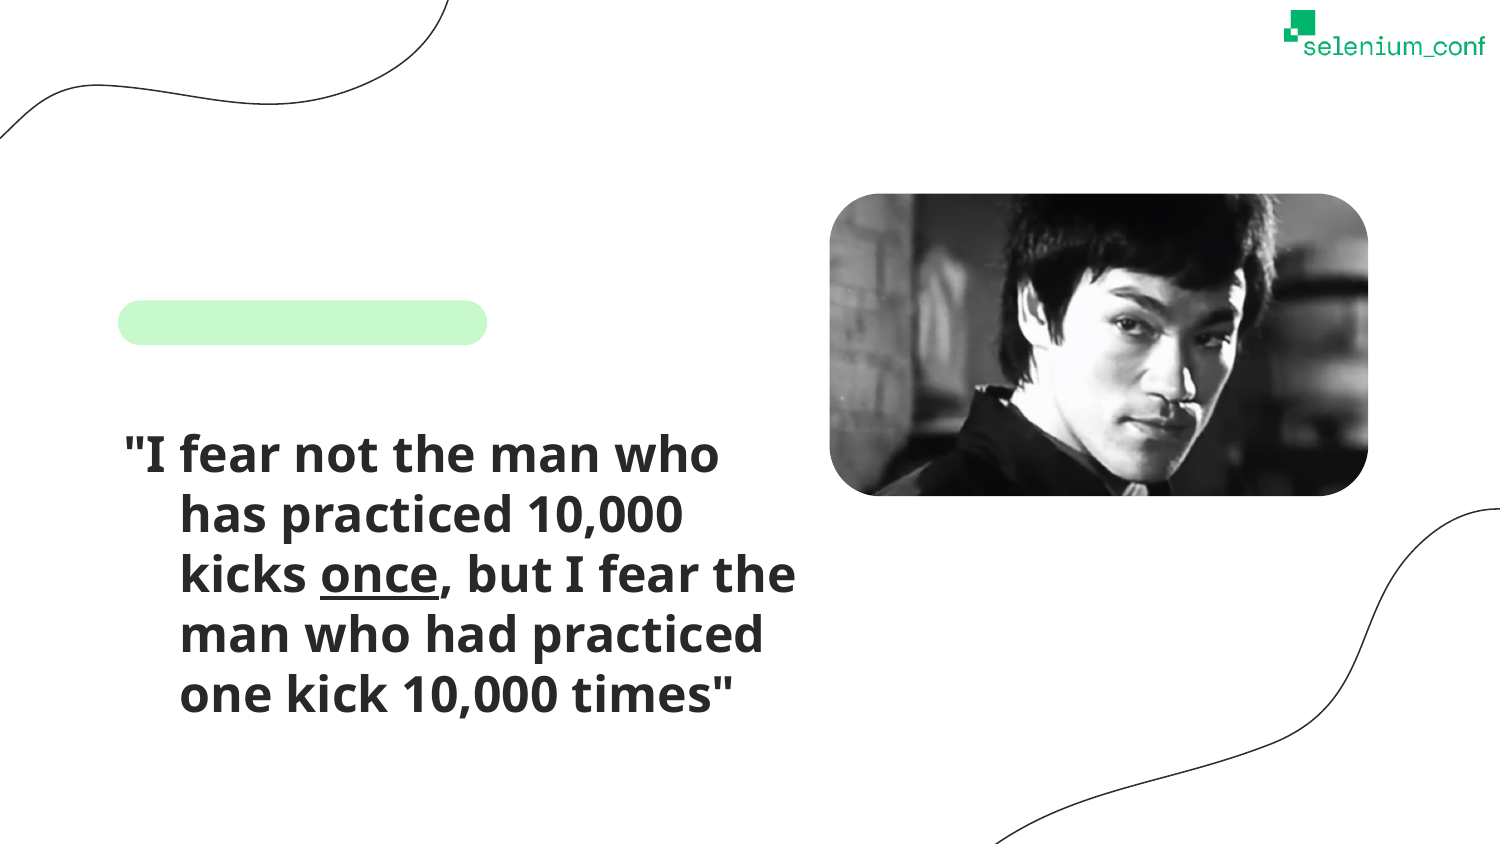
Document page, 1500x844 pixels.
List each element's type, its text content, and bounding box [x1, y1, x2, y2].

subtitle "I fear not the man who has practiced 10,000 kicks once, but I fear the man who had practiced one kick 10,000 times" [89, 407, 830, 697]
picture [1284, 10, 1486, 57]
picture [829, 193, 1369, 497]
text_box [118, 300, 488, 346]
